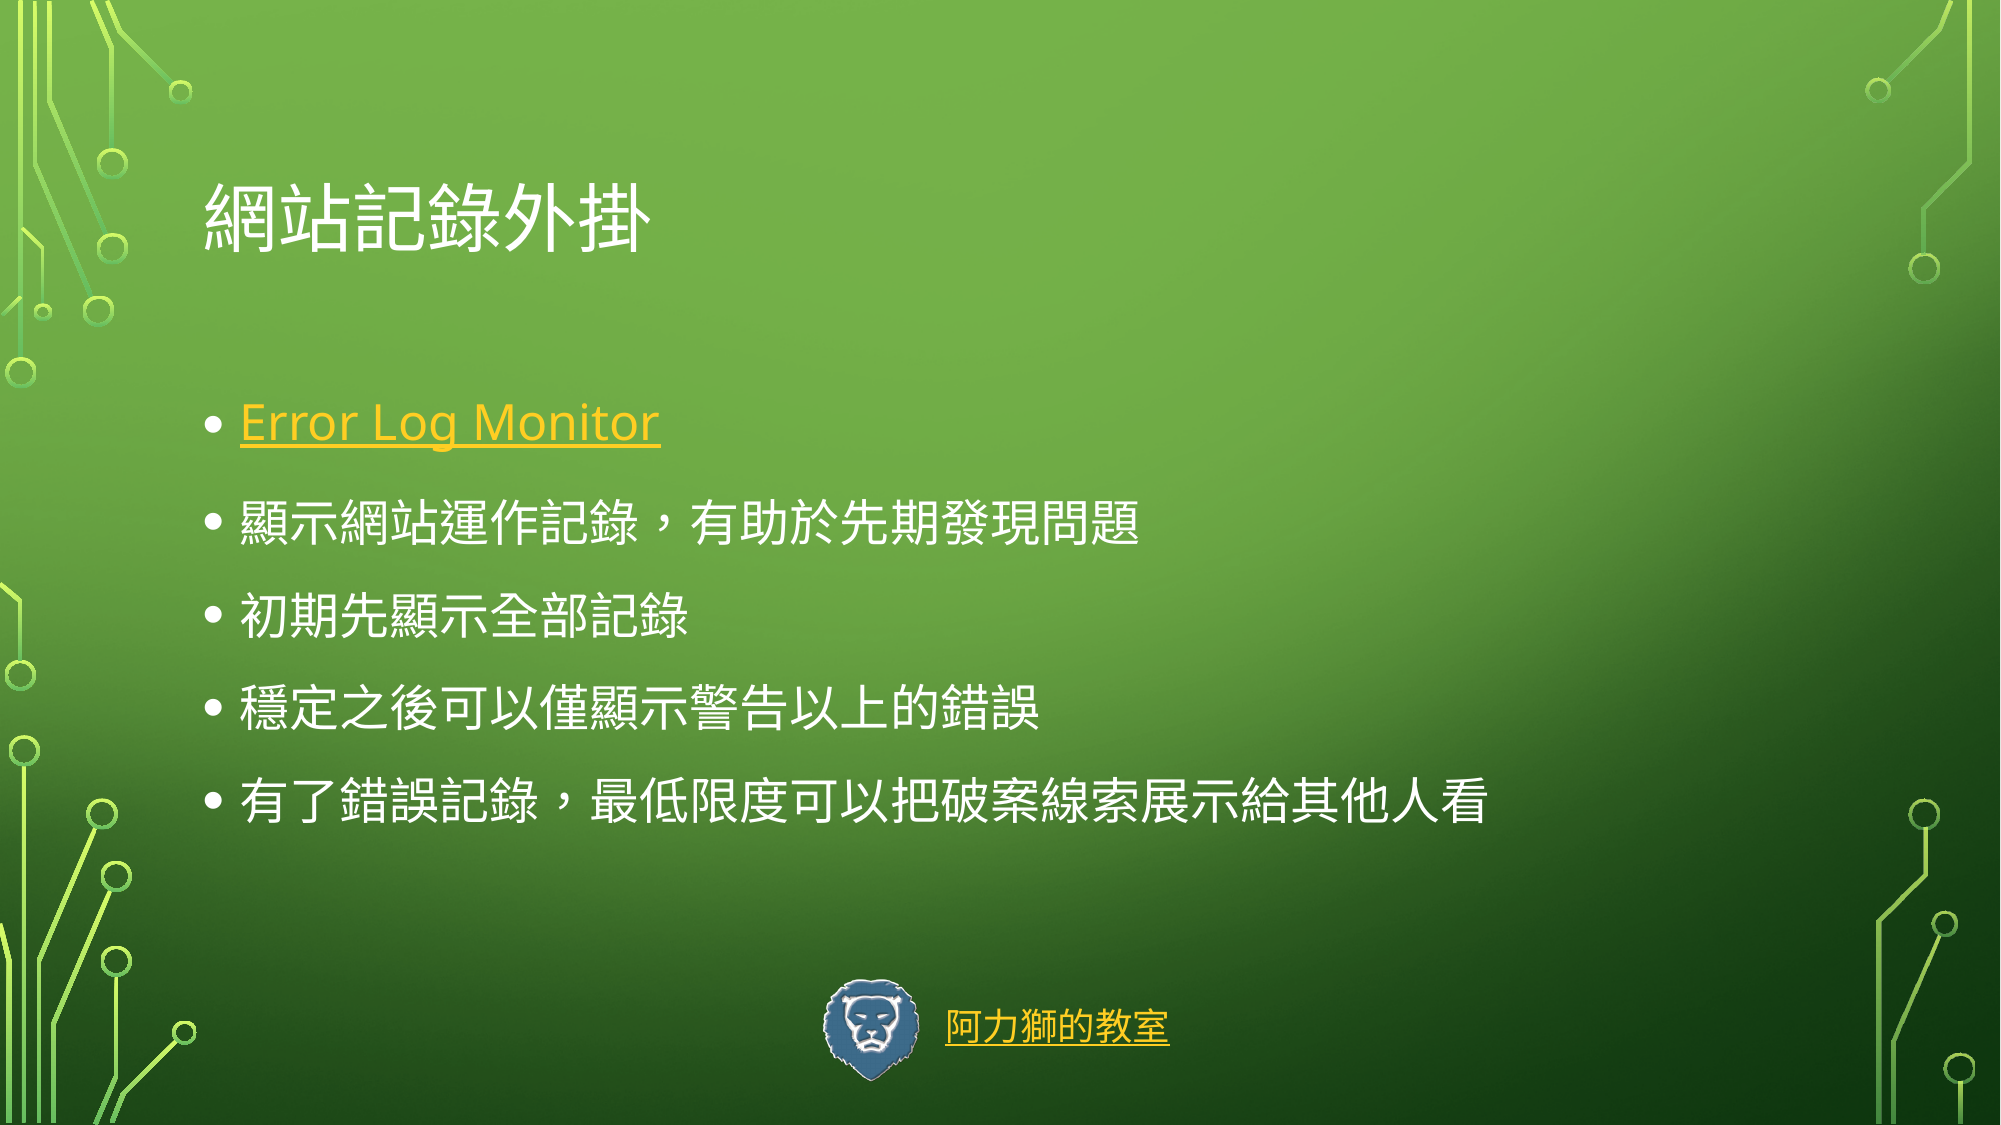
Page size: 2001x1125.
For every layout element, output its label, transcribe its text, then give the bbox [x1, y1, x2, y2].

title 網站記錄外掛 [187, 101, 1813, 344]
picture [813, 972, 929, 1088]
list Error Log Monitor 顯示網站運作記錄，有助於先期發現問題 初期先顯示全部記錄 穩定之後可以僅顯示警告以上的錯誤 有了錯誤記錄，最低限度可以把破案線索展示給其他人看 [187, 369, 1813, 950]
